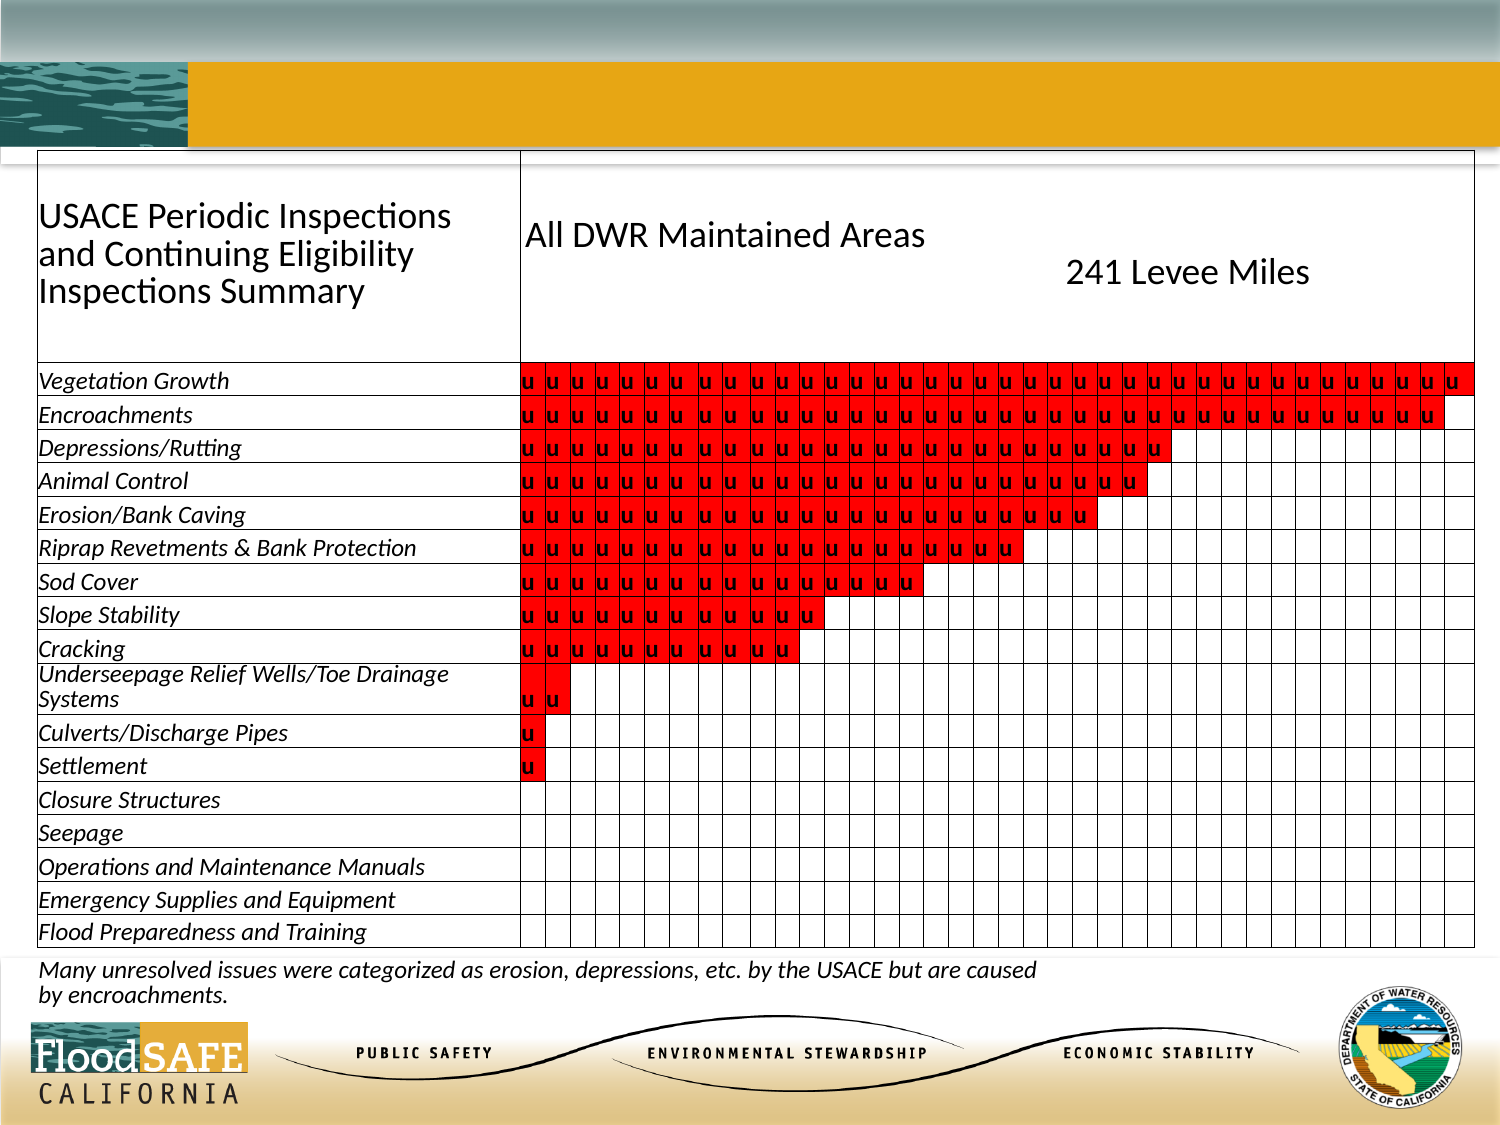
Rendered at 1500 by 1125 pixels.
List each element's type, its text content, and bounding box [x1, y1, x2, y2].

table_cell [1073, 948, 1098, 1010]
table_cell [1296, 630, 1320, 663]
table_cell u [546, 396, 570, 429]
table_cell [596, 782, 619, 814]
table_cell u [1445, 363, 1474, 395]
table_cell u [670, 564, 698, 596]
table_cell [1098, 715, 1122, 747]
table_cell u [645, 497, 669, 529]
table_cell [825, 715, 849, 747]
table_cell [1172, 430, 1196, 462]
table_cell [1371, 497, 1395, 529]
table_cell [974, 882, 998, 914]
table_cell u [521, 497, 545, 529]
table_cell [1172, 748, 1196, 781]
table_cell [1073, 664, 1097, 714]
table_cell u [699, 630, 722, 663]
picture [1337, 1010, 1463, 1109]
table_cell [1247, 564, 1271, 596]
table_cell [1024, 630, 1047, 663]
table_cell [1296, 915, 1320, 947]
table_cell u [875, 497, 899, 529]
picture [0, 62, 188, 147]
table_cell u [620, 497, 644, 529]
table_cell [670, 815, 698, 847]
table_cell [1222, 564, 1246, 596]
table_cell [1321, 430, 1345, 462]
table_cell [1296, 848, 1320, 881]
table_cell Operations and Maintenance Manuals [38, 848, 520, 881]
table_cell [1048, 530, 1072, 563]
table_cell [699, 664, 722, 714]
table_cell u [924, 463, 948, 496]
table_cell [1445, 530, 1474, 563]
table_cell u [596, 530, 619, 563]
table_cell u [1024, 430, 1047, 462]
table_cell [1396, 463, 1420, 496]
table_cell [546, 748, 570, 781]
table_cell [1296, 530, 1320, 563]
table_cell [1272, 564, 1295, 596]
table_cell [1321, 915, 1345, 947]
table_cell u [699, 597, 722, 629]
table_cell [751, 882, 775, 914]
table_cell [1123, 715, 1147, 747]
table_cell [1048, 848, 1072, 881]
table_cell [1123, 848, 1147, 881]
table_cell [1197, 463, 1221, 496]
table_cell [1296, 597, 1320, 629]
table_cell u [1048, 463, 1072, 496]
table_cell [1172, 848, 1196, 881]
table_cell [875, 848, 899, 881]
table_cell u [1421, 396, 1444, 429]
table_cell u [1296, 396, 1320, 429]
table_cell u [875, 530, 899, 563]
table_cell u [521, 597, 545, 629]
table_cell [1197, 630, 1221, 663]
table_cell u [1123, 430, 1147, 462]
table_cell [1172, 948, 1197, 1010]
table_cell [571, 915, 595, 947]
table_cell [1197, 748, 1221, 781]
table_cell [723, 815, 750, 847]
table_cell [1024, 664, 1047, 714]
table_cell u [1123, 396, 1147, 429]
table_cell u [699, 497, 722, 529]
table_cell Settlement [38, 748, 520, 781]
table_cell [620, 915, 644, 947]
table_cell [1421, 630, 1444, 663]
table_cell [800, 715, 824, 747]
table_cell u [723, 430, 750, 462]
table_cell u [850, 497, 874, 529]
table_cell [850, 882, 874, 914]
table_cell u [546, 463, 570, 496]
table_cell [1247, 848, 1271, 881]
table_cell [620, 848, 644, 881]
table_cell [645, 715, 669, 747]
table_cell [1148, 848, 1171, 881]
table_cell u [620, 630, 644, 663]
table_cell u [645, 630, 669, 663]
table_cell u [645, 530, 669, 563]
table_cell u [1371, 396, 1395, 429]
table_cell u [620, 463, 644, 496]
table_cell [571, 748, 595, 781]
table_cell u [776, 630, 799, 663]
table_cell [546, 848, 570, 881]
table_cell [1148, 564, 1171, 596]
table_cell [751, 748, 775, 781]
table_cell [1222, 497, 1246, 529]
table_cell u [900, 530, 923, 563]
table_cell [1321, 530, 1345, 563]
table_cell [1396, 597, 1420, 629]
table_cell [1123, 597, 1147, 629]
table_cell [1098, 848, 1122, 881]
table_cell [850, 664, 874, 714]
table_cell [1247, 748, 1271, 781]
table_cell [546, 815, 570, 847]
table_cell Underseepage Relief Wells/Toe Drainage Systems [38, 664, 520, 714]
table_cell [1247, 815, 1271, 847]
table_cell [1421, 848, 1444, 881]
table_cell [699, 748, 722, 781]
table_cell u [800, 396, 824, 429]
table_cell u [949, 396, 973, 429]
table_cell [1024, 882, 1047, 914]
table_cell [1272, 748, 1295, 781]
table_cell [924, 848, 948, 881]
table_cell u [1024, 463, 1047, 496]
table_cell [999, 782, 1023, 814]
table_cell [620, 815, 644, 847]
table_cell [1098, 782, 1122, 814]
table_cell u [546, 363, 570, 395]
table_cell [1148, 463, 1171, 496]
table_cell [875, 715, 899, 747]
table_cell [571, 882, 595, 914]
table_cell [1321, 597, 1345, 629]
table_cell u [1396, 363, 1420, 395]
table_cell [800, 848, 824, 881]
table_cell [1197, 430, 1221, 462]
table_cell [1396, 748, 1420, 781]
table_cell [875, 630, 899, 663]
table_cell u [521, 748, 545, 781]
table_cell [670, 664, 698, 714]
table_cell u [850, 430, 874, 462]
table_cell u [571, 630, 595, 663]
table_cell [1346, 782, 1370, 814]
table_cell [1148, 882, 1171, 914]
table_cell [1048, 915, 1072, 947]
table_cell [1396, 497, 1420, 529]
table_cell u [800, 597, 824, 629]
table_cell [949, 882, 973, 914]
table_cell u [776, 396, 799, 429]
table_cell u [1247, 363, 1271, 395]
table_cell u [1024, 396, 1047, 429]
table_cell u [825, 497, 849, 529]
table_cell [620, 664, 644, 714]
table_cell [1073, 564, 1097, 596]
table_cell u [723, 463, 750, 496]
table_cell Encroachments [38, 396, 520, 429]
table_cell u [1024, 497, 1047, 529]
table_cell u [1048, 497, 1072, 529]
table_cell u [670, 597, 698, 629]
table_cell u [546, 564, 570, 596]
table_cell [1321, 463, 1345, 496]
table_cell u [875, 396, 899, 429]
table_cell [1445, 664, 1474, 714]
table_cell [1222, 430, 1246, 462]
table_cell [596, 815, 619, 847]
table_cell Riprap Revetments & Bank Protection [38, 530, 520, 563]
table_cell [1321, 948, 1346, 1010]
table_cell u [723, 630, 750, 663]
table_cell [1321, 782, 1345, 814]
table_cell u [670, 430, 698, 462]
table_cell [1421, 815, 1444, 847]
table_cell [1197, 915, 1221, 947]
table_cell [670, 782, 698, 814]
table_cell [825, 597, 849, 629]
table_cell [974, 748, 998, 781]
table_cell u [1073, 430, 1097, 462]
table_cell [1445, 848, 1474, 881]
table_cell u [825, 564, 849, 596]
table_cell [1172, 564, 1196, 596]
table_cell u [571, 430, 595, 462]
table_cell [974, 915, 998, 947]
table_cell [699, 915, 722, 947]
table_cell u [1123, 463, 1147, 496]
table_cell [1197, 815, 1221, 847]
table_cell u [1073, 497, 1097, 529]
table_cell [645, 664, 669, 714]
table_cell [723, 715, 750, 747]
table_cell [1396, 430, 1420, 462]
table_cell [999, 915, 1023, 947]
table_cell [1222, 715, 1246, 747]
table_cell [900, 748, 923, 781]
table_cell [1073, 715, 1097, 747]
table_cell [1048, 664, 1072, 714]
table_cell [521, 815, 545, 847]
table_cell [949, 782, 973, 814]
table_cell u [1098, 363, 1122, 395]
table_cell u [620, 396, 644, 429]
table_cell u [546, 597, 570, 629]
table_cell [999, 630, 1023, 663]
table_cell [1172, 530, 1196, 563]
table_cell [1371, 530, 1395, 563]
table_cell [974, 715, 998, 747]
table_cell u [521, 396, 545, 429]
table_cell [546, 882, 570, 914]
table_cell [1371, 564, 1395, 596]
table_cell [974, 664, 998, 714]
table_cell [825, 782, 849, 814]
table_cell u [776, 530, 799, 563]
table_cell u [596, 564, 619, 596]
table_cell u [949, 530, 973, 563]
table_cell [1222, 948, 1246, 1010]
table_cell [1197, 715, 1221, 747]
table_cell [546, 782, 570, 814]
table_cell u [723, 597, 750, 629]
table_cell [776, 748, 799, 781]
table_cell u [776, 597, 799, 629]
table_cell u [850, 463, 874, 496]
table_cell u [776, 463, 799, 496]
table_cell [1123, 530, 1147, 563]
table_cell u [596, 363, 619, 395]
table_cell [1371, 630, 1395, 663]
table_cell u [751, 430, 775, 462]
table_cell [1024, 848, 1047, 881]
table_cell [1148, 630, 1171, 663]
table_cell u [875, 430, 899, 462]
table_cell [999, 748, 1023, 781]
table_cell [596, 882, 619, 914]
table_cell [645, 915, 669, 947]
table_cell u [1346, 396, 1370, 429]
table_cell [1123, 915, 1147, 947]
table_cell u [1421, 363, 1444, 395]
table_cell u [521, 715, 545, 747]
table_cell [1172, 882, 1196, 914]
table_cell [875, 748, 899, 781]
table_cell Animal Control [38, 463, 520, 496]
table_cell [521, 782, 545, 814]
table_cell u [875, 564, 899, 596]
table_cell [751, 815, 775, 847]
table_cell [949, 715, 973, 747]
table_cell [1222, 463, 1246, 496]
table_cell [1420, 948, 1445, 1010]
table_cell [776, 915, 799, 947]
table_cell [1073, 848, 1097, 881]
table_cell [699, 848, 722, 881]
table_cell [1396, 848, 1420, 881]
table_cell [1123, 815, 1147, 847]
table_cell u [723, 497, 750, 529]
table_cell [1123, 882, 1147, 914]
table_cell [924, 597, 948, 629]
table_cell [1421, 882, 1444, 914]
table_cell [1123, 748, 1147, 781]
table_cell u [1148, 363, 1171, 395]
table_cell [999, 882, 1023, 914]
table_cell [1271, 948, 1296, 1010]
table_cell u [645, 430, 669, 462]
table_cell u [699, 530, 722, 563]
table_cell u [825, 530, 849, 563]
table_header All DWR Maintained Areas 241 Levee Miles [521, 151, 1474, 362]
table_cell [521, 915, 545, 947]
table_cell [1321, 564, 1345, 596]
table_cell u [670, 630, 698, 663]
table_cell u [850, 396, 874, 429]
table_cell [1296, 715, 1320, 747]
table_cell u [1346, 363, 1370, 395]
table_cell u [571, 363, 595, 395]
table_cell [1296, 948, 1321, 1010]
table_cell u [521, 564, 545, 596]
table_cell [1172, 782, 1196, 814]
table_cell [1172, 463, 1196, 496]
table_cell [924, 630, 948, 663]
table_cell [924, 564, 948, 596]
table_cell [1197, 782, 1221, 814]
table_cell [974, 782, 998, 814]
table_cell u [776, 564, 799, 596]
table_cell u [1073, 396, 1097, 429]
table_cell u [776, 430, 799, 462]
table_cell [1296, 430, 1320, 462]
table_cell u [974, 497, 998, 529]
table_cell u [924, 396, 948, 429]
table_cell [1073, 815, 1097, 847]
table_cell u [900, 363, 923, 395]
table_cell [1370, 948, 1395, 1010]
table_cell [1321, 815, 1345, 847]
table_cell u [900, 564, 923, 596]
table_cell [949, 915, 973, 947]
table_cell [1371, 597, 1395, 629]
table_cell u [875, 363, 899, 395]
table_cell [1396, 530, 1420, 563]
table_cell u [521, 430, 545, 462]
table_cell u [521, 664, 545, 714]
table_cell [1148, 915, 1171, 947]
table_cell [645, 882, 669, 914]
table_cell u [949, 497, 973, 529]
table_cell u [800, 430, 824, 462]
table_cell [949, 815, 973, 847]
table_cell [1272, 497, 1295, 529]
table_cell [1321, 630, 1345, 663]
table_cell [1197, 497, 1221, 529]
table_cell [1272, 782, 1295, 814]
table_cell [1073, 915, 1097, 947]
table_cell [949, 630, 973, 663]
table_cell [825, 815, 849, 847]
table_cell u [723, 363, 750, 395]
table_cell [1222, 782, 1246, 814]
table_cell [1222, 530, 1246, 563]
table_cell [645, 748, 669, 781]
table_cell [546, 915, 570, 947]
table_cell [1197, 564, 1221, 596]
table_cell [670, 848, 698, 881]
table_cell [1148, 815, 1171, 847]
table_cell [1222, 597, 1246, 629]
table_cell Erosion/Bank Caving [38, 497, 520, 529]
picture [1414, 1015, 1425, 1019]
table_cell u [521, 463, 545, 496]
table_cell [1272, 530, 1295, 563]
table_cell u [999, 363, 1023, 395]
table_cell u [1222, 396, 1246, 429]
table_cell [1321, 848, 1345, 881]
table_cell [751, 715, 775, 747]
table_cell u [850, 363, 874, 395]
table_cell [751, 915, 775, 947]
table_cell [1421, 664, 1444, 714]
table_cell [1048, 882, 1072, 914]
table_cell [596, 915, 619, 947]
table_cell [1421, 715, 1444, 747]
table_cell u [1048, 363, 1072, 395]
table_cell u [1098, 430, 1122, 462]
table_cell [1445, 630, 1474, 663]
table_cell u [645, 597, 669, 629]
table_cell u [723, 530, 750, 563]
table_cell [1024, 748, 1047, 781]
table_cell u [546, 430, 570, 462]
table_cell [850, 715, 874, 747]
table_cell u [1172, 396, 1196, 429]
table_cell [1445, 564, 1474, 596]
table_cell [875, 882, 899, 914]
table_cell [974, 630, 998, 663]
table_cell [1247, 497, 1271, 529]
table_cell [1048, 597, 1072, 629]
table_cell [596, 715, 619, 747]
table_cell u [800, 497, 824, 529]
table_cell u [924, 530, 948, 563]
table_cell [699, 815, 722, 847]
table_cell [875, 664, 899, 714]
table_cell [1098, 630, 1122, 663]
table_cell [571, 815, 595, 847]
table_cell u [546, 497, 570, 529]
table_cell u [620, 597, 644, 629]
table_cell [900, 630, 923, 663]
table_cell u [900, 463, 923, 496]
table_cell [1197, 948, 1222, 1010]
table_cell [1371, 848, 1395, 881]
table_cell u [546, 630, 570, 663]
table_cell u [999, 497, 1023, 529]
table_cell [825, 882, 849, 914]
table_cell u [924, 430, 948, 462]
table_cell [924, 664, 948, 714]
table_cell u [571, 497, 595, 529]
table_cell u [699, 396, 722, 429]
table_cell [1222, 815, 1246, 847]
table_cell [1272, 630, 1295, 663]
table_cell u [974, 363, 998, 395]
table_cell [1396, 915, 1420, 947]
table_cell Cracking [38, 630, 520, 663]
table_cell u [596, 463, 619, 496]
table_cell [1371, 748, 1395, 781]
table_cell [825, 664, 849, 714]
table_cell [776, 815, 799, 847]
table_cell [1396, 664, 1420, 714]
table_cell [645, 815, 669, 847]
table_cell u [670, 497, 698, 529]
table_cell [1371, 882, 1395, 914]
table_cell [1073, 630, 1097, 663]
table_cell [1445, 463, 1474, 496]
table_cell u [723, 396, 750, 429]
table_cell [1445, 948, 1475, 1010]
table_cell Slope Stability [38, 597, 520, 629]
table_cell [1346, 597, 1370, 629]
table_cell [1272, 915, 1295, 947]
table_cell [620, 882, 644, 914]
table_cell [620, 715, 644, 747]
table_cell [850, 848, 874, 881]
table_cell u [596, 497, 619, 529]
table_cell [1247, 597, 1271, 629]
table_cell [900, 815, 923, 847]
table_cell [1024, 715, 1047, 747]
table_cell u [1098, 463, 1122, 496]
table_cell u [949, 430, 973, 462]
table_cell [723, 882, 750, 914]
table_cell [1172, 497, 1196, 529]
table_cell [974, 848, 998, 881]
table_cell [723, 664, 750, 714]
table_cell [900, 597, 923, 629]
table_cell [1272, 430, 1295, 462]
table_cell [1272, 597, 1295, 629]
table_cell u [1296, 363, 1320, 395]
table_cell [1222, 664, 1246, 714]
table_cell u [546, 530, 570, 563]
table_cell [1123, 497, 1147, 529]
table_cell [1421, 915, 1444, 947]
table_cell u [645, 396, 669, 429]
table_cell u [999, 396, 1023, 429]
table_cell [1197, 530, 1221, 563]
table_cell [800, 915, 824, 947]
table_cell Culverts/Discharge Pipes [38, 715, 520, 747]
table_cell u [999, 530, 1023, 563]
table_cell [1272, 848, 1295, 881]
table_cell u [850, 530, 874, 563]
table_cell [974, 564, 998, 596]
table_cell u [751, 530, 775, 563]
table_cell [723, 782, 750, 814]
table_cell [1371, 463, 1395, 496]
table_cell [1148, 748, 1171, 781]
table_cell [825, 848, 849, 881]
table_cell [1421, 564, 1444, 596]
table_cell [1421, 530, 1444, 563]
table_cell u [900, 497, 923, 529]
table_cell u [645, 363, 669, 395]
table_cell [800, 664, 824, 714]
table_cell [1048, 948, 1073, 1010]
table_cell [1445, 396, 1474, 429]
table_cell [1098, 564, 1122, 596]
table_cell [1123, 664, 1147, 714]
table_cell u [800, 463, 824, 496]
table_cell [1371, 782, 1395, 814]
table_cell [1272, 882, 1295, 914]
table_cell u [751, 463, 775, 496]
table_cell [1321, 882, 1345, 914]
table_cell [1346, 530, 1370, 563]
table_cell [1222, 630, 1246, 663]
table_cell [949, 564, 973, 596]
table_cell [546, 715, 570, 747]
table_cell [1396, 715, 1420, 747]
table_cell [699, 882, 722, 914]
table_cell u [645, 463, 669, 496]
table_cell u [1073, 463, 1097, 496]
table_cell [751, 782, 775, 814]
table_cell [670, 915, 698, 947]
table_cell [1445, 815, 1474, 847]
table_cell [825, 748, 849, 781]
table_cell [1148, 664, 1171, 714]
table_cell Closure Structures [38, 782, 520, 814]
table_cell [800, 630, 824, 663]
table_cell u [723, 564, 750, 596]
table_cell [850, 748, 874, 781]
table_cell [1048, 748, 1072, 781]
table_cell [1098, 748, 1122, 781]
table_cell [1024, 564, 1047, 596]
table_cell [751, 848, 775, 881]
table_cell u [596, 630, 619, 663]
table_cell [1396, 564, 1420, 596]
table_cell [999, 664, 1023, 714]
table_cell Many unresolved issues were categorized as erosion, depressions, etc. by the USACE but are caused by encroachments. [38, 948, 1048, 1010]
table_cell [723, 848, 750, 881]
table_cell [1098, 597, 1122, 629]
table_cell [924, 748, 948, 781]
table_cell [850, 815, 874, 847]
table_cell [800, 748, 824, 781]
table_cell u [751, 396, 775, 429]
table_cell [1346, 915, 1370, 947]
table_cell [875, 782, 899, 814]
table_cell [1321, 748, 1345, 781]
table_cell [1445, 597, 1474, 629]
table_cell [1445, 748, 1474, 781]
table_cell u [571, 463, 595, 496]
table_cell u [546, 664, 570, 714]
table_cell [1346, 715, 1370, 747]
table_cell [1346, 815, 1370, 847]
table_cell [1073, 882, 1097, 914]
picture [275, 1015, 1300, 1092]
table_cell [521, 848, 545, 881]
table_cell u [571, 564, 595, 596]
table_cell u [751, 597, 775, 629]
table_cell [1148, 497, 1171, 529]
table_cell [924, 882, 948, 914]
table_cell [1247, 782, 1271, 814]
table_cell [1321, 497, 1345, 529]
table_cell u [1073, 363, 1097, 395]
table_cell u [875, 463, 899, 496]
table_cell [924, 782, 948, 814]
table_cell [1421, 782, 1444, 814]
table_cell [974, 815, 998, 847]
table_cell [1222, 915, 1246, 947]
table_cell [1445, 715, 1474, 747]
table_cell [1172, 815, 1196, 847]
table_cell u [1048, 396, 1072, 429]
table_cell u [751, 630, 775, 663]
table_cell u [1371, 363, 1395, 395]
table_cell [1098, 948, 1122, 1010]
table_cell [999, 597, 1023, 629]
table_cell [1148, 715, 1171, 747]
table_cell [620, 748, 644, 781]
table_cell u [751, 363, 775, 395]
table_cell [1197, 882, 1221, 914]
table_cell u [974, 463, 998, 496]
table_cell u [620, 564, 644, 596]
table_cell u [1247, 396, 1271, 429]
table_cell [1147, 948, 1172, 1010]
table_cell [999, 715, 1023, 747]
table_cell Sod Cover [38, 564, 520, 596]
table_cell [1272, 664, 1295, 714]
table_cell u [620, 430, 644, 462]
table_cell [1346, 948, 1370, 1010]
table_cell [1247, 882, 1271, 914]
table_cell u [1197, 363, 1221, 395]
table_cell [1073, 530, 1097, 563]
table_cell u [699, 463, 722, 496]
table_cell [1073, 748, 1097, 781]
table_cell [1148, 530, 1171, 563]
table_cell u [620, 363, 644, 395]
table_cell [1123, 782, 1147, 814]
table_cell u [670, 530, 698, 563]
table_cell [1172, 915, 1196, 947]
table_cell [1123, 564, 1147, 596]
table_cell u [1048, 430, 1072, 462]
table_cell [670, 715, 698, 747]
table_cell [1296, 815, 1320, 847]
table_cell Flood Preparedness and Training [38, 915, 520, 947]
table_cell [1421, 597, 1444, 629]
table_cell [900, 915, 923, 947]
table_cell [1247, 915, 1271, 947]
table_cell [999, 815, 1023, 847]
table_cell [1098, 497, 1122, 529]
table_cell [1321, 664, 1345, 714]
table_cell u [825, 363, 849, 395]
table_cell [1371, 430, 1395, 462]
table_cell [1098, 915, 1122, 947]
table_cell [924, 715, 948, 747]
table_cell Seepage [38, 815, 520, 847]
table_cell u [521, 630, 545, 663]
table_cell [1296, 782, 1320, 814]
table_cell u [1172, 363, 1196, 395]
table_cell [1296, 748, 1320, 781]
table_cell [1122, 948, 1147, 1010]
table_cell u [751, 497, 775, 529]
table_cell [900, 848, 923, 881]
table_cell [1098, 882, 1122, 914]
table_cell [1346, 882, 1370, 914]
table_cell u [924, 363, 948, 395]
table_cell u [1222, 363, 1246, 395]
table_cell [776, 782, 799, 814]
table_cell [1073, 782, 1097, 814]
table_cell [1098, 530, 1122, 563]
table_cell u [620, 530, 644, 563]
table_cell u [974, 430, 998, 462]
table_cell [1445, 430, 1474, 462]
table_cell u [1024, 363, 1047, 395]
table_cell [1247, 430, 1271, 462]
table_cell [800, 815, 824, 847]
table_cell [875, 815, 899, 847]
table_cell [1346, 497, 1370, 529]
table_cell [1346, 630, 1370, 663]
table_cell u [800, 530, 824, 563]
table_cell [1421, 497, 1444, 529]
table_cell u [974, 530, 998, 563]
table_cell [571, 848, 595, 881]
table_cell u [900, 430, 923, 462]
table_cell [1396, 882, 1420, 914]
table_cell u [949, 463, 973, 496]
table_cell [825, 630, 849, 663]
table_cell [974, 597, 998, 629]
table_cell [670, 748, 698, 781]
table_cell [571, 664, 595, 714]
table_cell [924, 815, 948, 847]
table_cell [1396, 782, 1420, 814]
table_cell [1098, 664, 1122, 714]
table_cell [1445, 782, 1474, 814]
table_cell [596, 748, 619, 781]
table_cell u [999, 430, 1023, 462]
table_cell [571, 782, 595, 814]
table_cell [1197, 848, 1221, 881]
table_cell [1048, 715, 1072, 747]
table_cell u [825, 396, 849, 429]
table_cell [776, 715, 799, 747]
table_cell [1148, 782, 1171, 814]
table_cell [999, 564, 1023, 596]
table_cell u [1272, 363, 1295, 395]
table_cell [1272, 715, 1295, 747]
table_cell [1296, 463, 1320, 496]
table_cell [850, 597, 874, 629]
table_cell [699, 782, 722, 814]
table_cell [1247, 664, 1271, 714]
table_cell u [800, 363, 824, 395]
table_cell [1172, 664, 1196, 714]
table_cell [1024, 815, 1047, 847]
table_cell [1421, 748, 1444, 781]
table_cell [1048, 564, 1072, 596]
table_cell [1346, 664, 1370, 714]
table_cell [1246, 948, 1271, 1010]
table_cell [776, 848, 799, 881]
table_cell [1247, 530, 1271, 563]
table_cell u [1098, 396, 1122, 429]
table_cell [1222, 748, 1246, 781]
table_cell [924, 915, 948, 947]
table_cell u [670, 363, 698, 395]
table_cell u [596, 597, 619, 629]
table_cell [949, 848, 973, 881]
table_cell u [1396, 396, 1420, 429]
table_cell [1395, 948, 1420, 1010]
table_cell [1346, 564, 1370, 596]
table_cell [1346, 463, 1370, 496]
table_cell u [699, 564, 722, 596]
table_cell u [751, 564, 775, 596]
table_cell [776, 882, 799, 914]
table_cell [645, 782, 669, 814]
table_cell [1272, 815, 1295, 847]
table_cell u [1148, 430, 1171, 462]
table_cell [723, 915, 750, 947]
table_cell [1296, 497, 1320, 529]
table_cell [1396, 815, 1420, 847]
table_cell [1346, 848, 1370, 881]
table_cell [1172, 597, 1196, 629]
table_cell u [825, 463, 849, 496]
table_cell [1247, 715, 1271, 747]
table_cell [596, 848, 619, 881]
table_cell u [1272, 396, 1295, 429]
table_cell [1024, 597, 1047, 629]
table_cell u [596, 396, 619, 429]
table_cell [900, 715, 923, 747]
table_cell u [825, 430, 849, 462]
table_cell u [521, 530, 545, 563]
table_cell [1371, 915, 1395, 947]
table_cell [1024, 915, 1047, 947]
table_cell [723, 748, 750, 781]
table_cell u [596, 430, 619, 462]
table_cell [1445, 882, 1474, 914]
table_cell [1048, 782, 1072, 814]
table_cell [900, 664, 923, 714]
table_cell [1197, 597, 1221, 629]
table_cell u [1148, 396, 1171, 429]
table_header USACE Periodic Inspections and Continuing Eligibility Inspections Summary [38, 151, 520, 362]
table_cell [670, 882, 698, 914]
table_cell [1247, 463, 1271, 496]
table_cell u [850, 564, 874, 596]
table_cell u [949, 363, 973, 395]
table_cell u [699, 363, 722, 395]
table_cell [1098, 815, 1122, 847]
table_cell [1272, 463, 1295, 496]
table_cell [776, 664, 799, 714]
table_cell [521, 882, 545, 914]
table_cell u [900, 396, 923, 429]
table_cell [645, 848, 669, 881]
picture [24, 1015, 254, 1113]
table_cell [1321, 715, 1345, 747]
table_cell [1024, 530, 1047, 563]
table_cell [949, 748, 973, 781]
table_cell [1346, 748, 1370, 781]
table_cell u [800, 564, 824, 596]
table_cell [949, 664, 973, 714]
table_cell [1346, 430, 1370, 462]
table_cell [1172, 715, 1196, 747]
table_cell [900, 782, 923, 814]
table_cell u [924, 497, 948, 529]
table_cell u [670, 463, 698, 496]
table_cell [1421, 463, 1444, 496]
table_cell u [999, 463, 1023, 496]
table_cell u [776, 363, 799, 395]
table_cell [999, 848, 1023, 881]
table_cell [1024, 782, 1047, 814]
table_cell [1371, 664, 1395, 714]
table_cell [1247, 630, 1271, 663]
table_cell [620, 782, 644, 814]
table_cell u [974, 396, 998, 429]
table_cell u [1123, 363, 1147, 395]
table_cell [850, 915, 874, 947]
table_cell [1048, 815, 1072, 847]
table_cell [800, 782, 824, 814]
table_cell [1445, 497, 1474, 529]
table_cell Depressions/Rutting [38, 430, 520, 462]
table_cell [1197, 664, 1221, 714]
table_cell [751, 664, 775, 714]
table_cell u [1321, 396, 1345, 429]
table_cell [1222, 882, 1246, 914]
table_cell [1396, 630, 1420, 663]
table_cell [949, 597, 973, 629]
table_cell [699, 715, 722, 747]
table_cell Emergency Supplies and Equipment [38, 882, 520, 914]
table_cell [1172, 630, 1196, 663]
table_cell [1148, 597, 1171, 629]
table_cell u [670, 396, 698, 429]
table_cell [1371, 715, 1395, 747]
table_cell [850, 782, 874, 814]
table_cell [1222, 848, 1246, 881]
table_cell [1048, 630, 1072, 663]
table_cell [1445, 915, 1474, 947]
table_cell u [1197, 396, 1221, 429]
table_cell [1073, 597, 1097, 629]
table_cell [825, 915, 849, 947]
table_cell [1296, 882, 1320, 914]
table_cell u [521, 363, 545, 395]
table_cell u [645, 564, 669, 596]
table_cell u [699, 430, 722, 462]
table_cell [875, 597, 899, 629]
table_cell u [776, 497, 799, 529]
table_cell [1296, 564, 1320, 596]
table_cell [1371, 815, 1395, 847]
table_cell [800, 882, 824, 914]
table_cell [596, 664, 619, 714]
table_cell u [571, 396, 595, 429]
table_cell [850, 630, 874, 663]
table_cell u [1321, 363, 1345, 395]
table_cell [1123, 630, 1147, 663]
table_cell u [571, 597, 595, 629]
table_cell Vegetation Growth [38, 363, 520, 395]
table_cell u [571, 530, 595, 563]
table_cell [571, 715, 595, 747]
table_cell [1296, 664, 1320, 714]
table_cell [900, 882, 923, 914]
table_cell [1421, 430, 1444, 462]
table_cell [875, 915, 899, 947]
